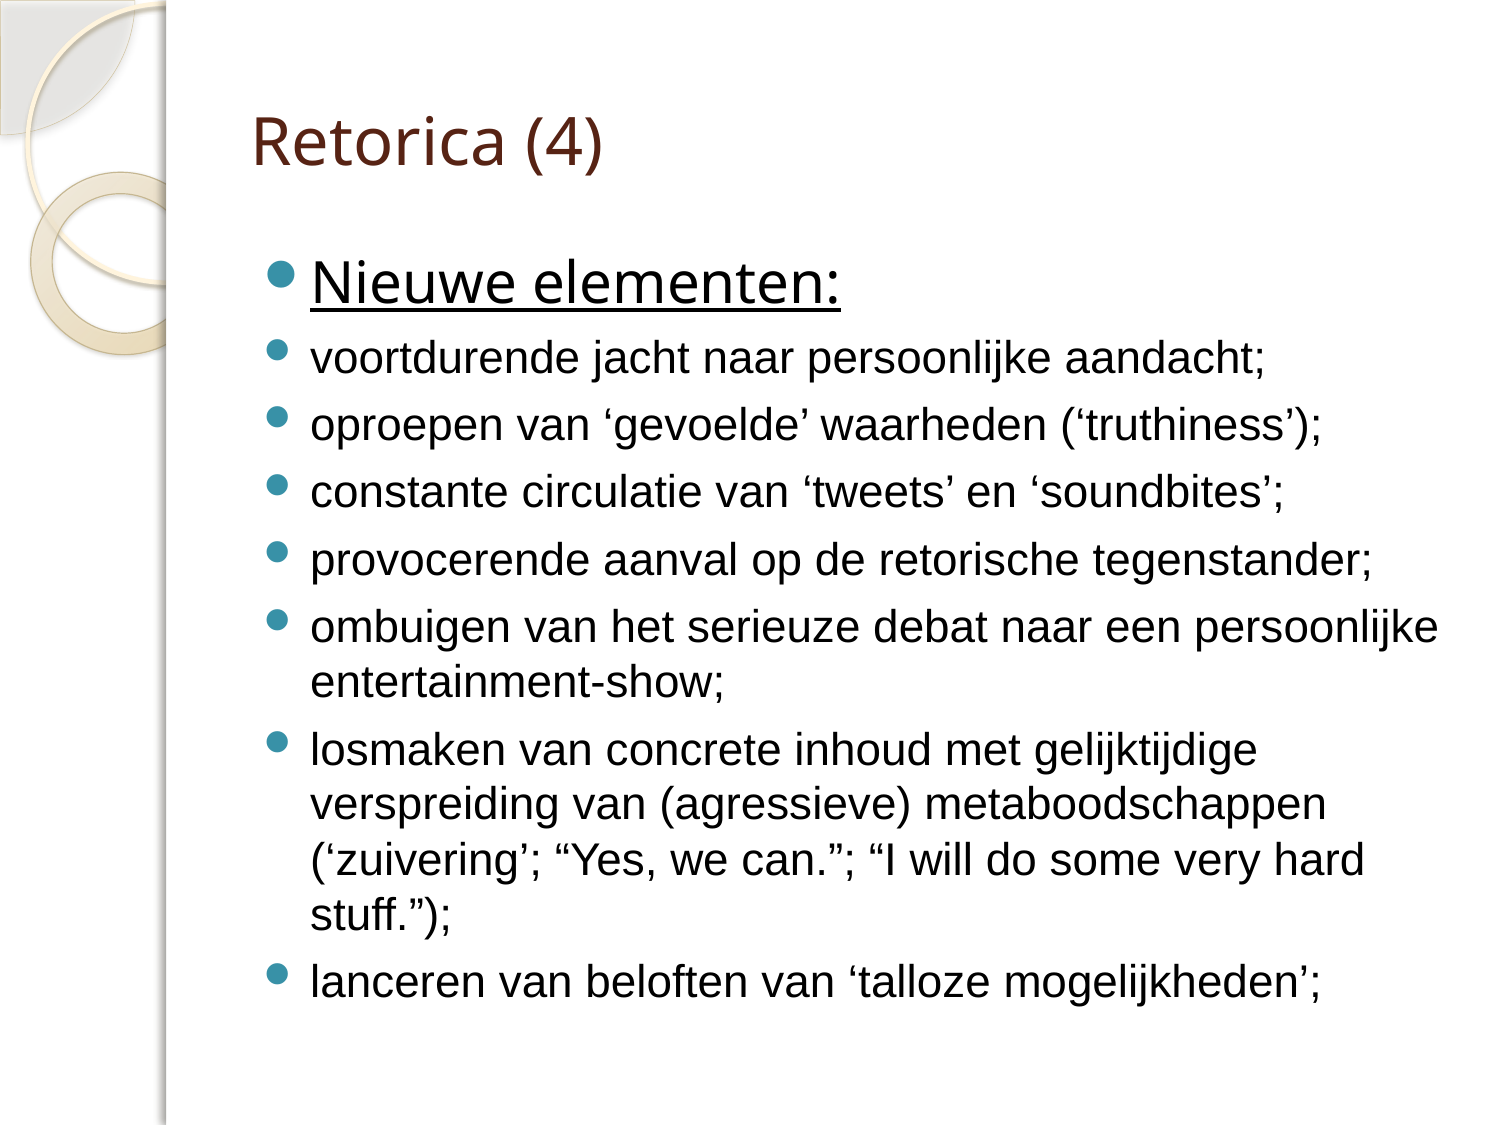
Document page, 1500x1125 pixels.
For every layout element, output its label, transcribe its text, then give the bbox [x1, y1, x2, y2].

list Nieuwe elementen: voortdurende jacht naar persoonlijke aandacht; oproepen van ‘gevoelde’ waarheden (‘truthiness’); constante circulatie van ‘tweets’ en ‘soundbites’; provocerende aanval op de retorische tegenstander; ombuigen van het serieuze debat naar een persoonlijke entertainment-show; losmaken van concrete inhoud met gelijktijdige verspreiding van (agressieve) metaboodschappen (‘zuivering’; “Yes, we can.”; “I will do some very hard stuff.”); lanceren van beloften van ‘talloze mogelijkheden’; [235, 237, 1466, 1025]
title Retorica (4) [235, 45, 1466, 233]
